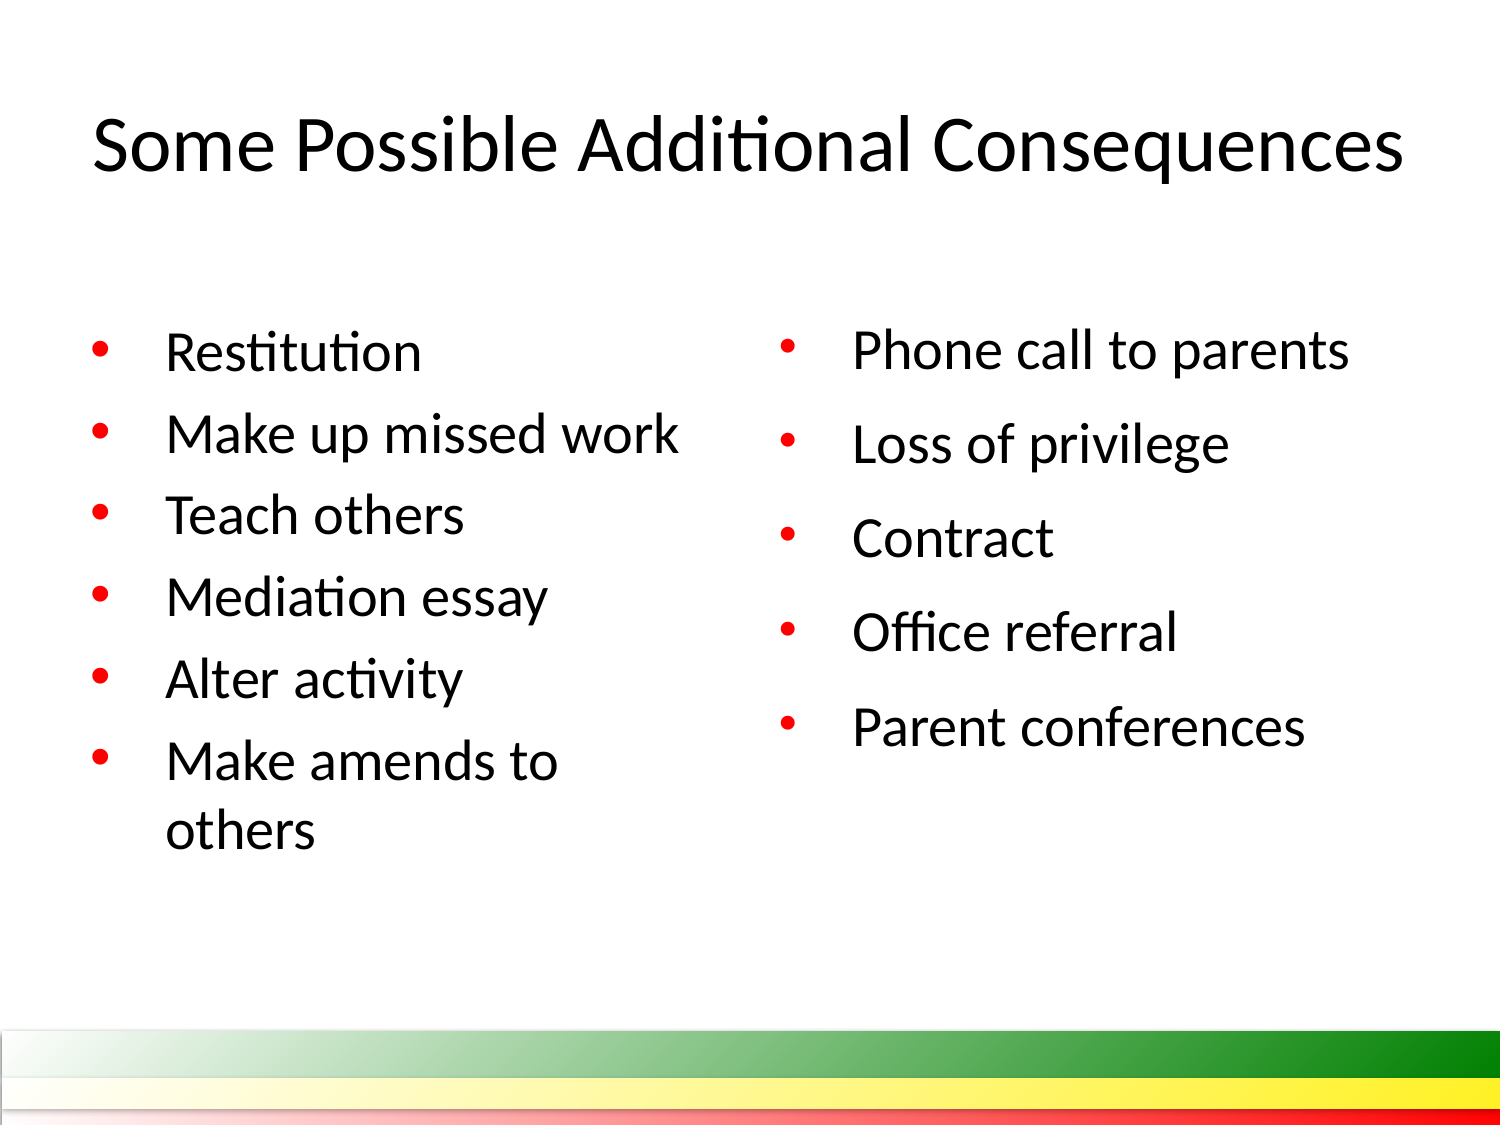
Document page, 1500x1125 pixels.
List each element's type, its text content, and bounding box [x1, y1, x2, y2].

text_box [1, 1031, 1500, 1125]
title Some Possible Additional Consequences [75, 45, 1425, 233]
list Phone call to parents Loss of privilege Contract Office referral Parent conferences [762, 303, 1425, 1029]
list Restitution Make up missed work Teach others Mediation essay Alter activity Make amends to others [75, 305, 738, 1029]
